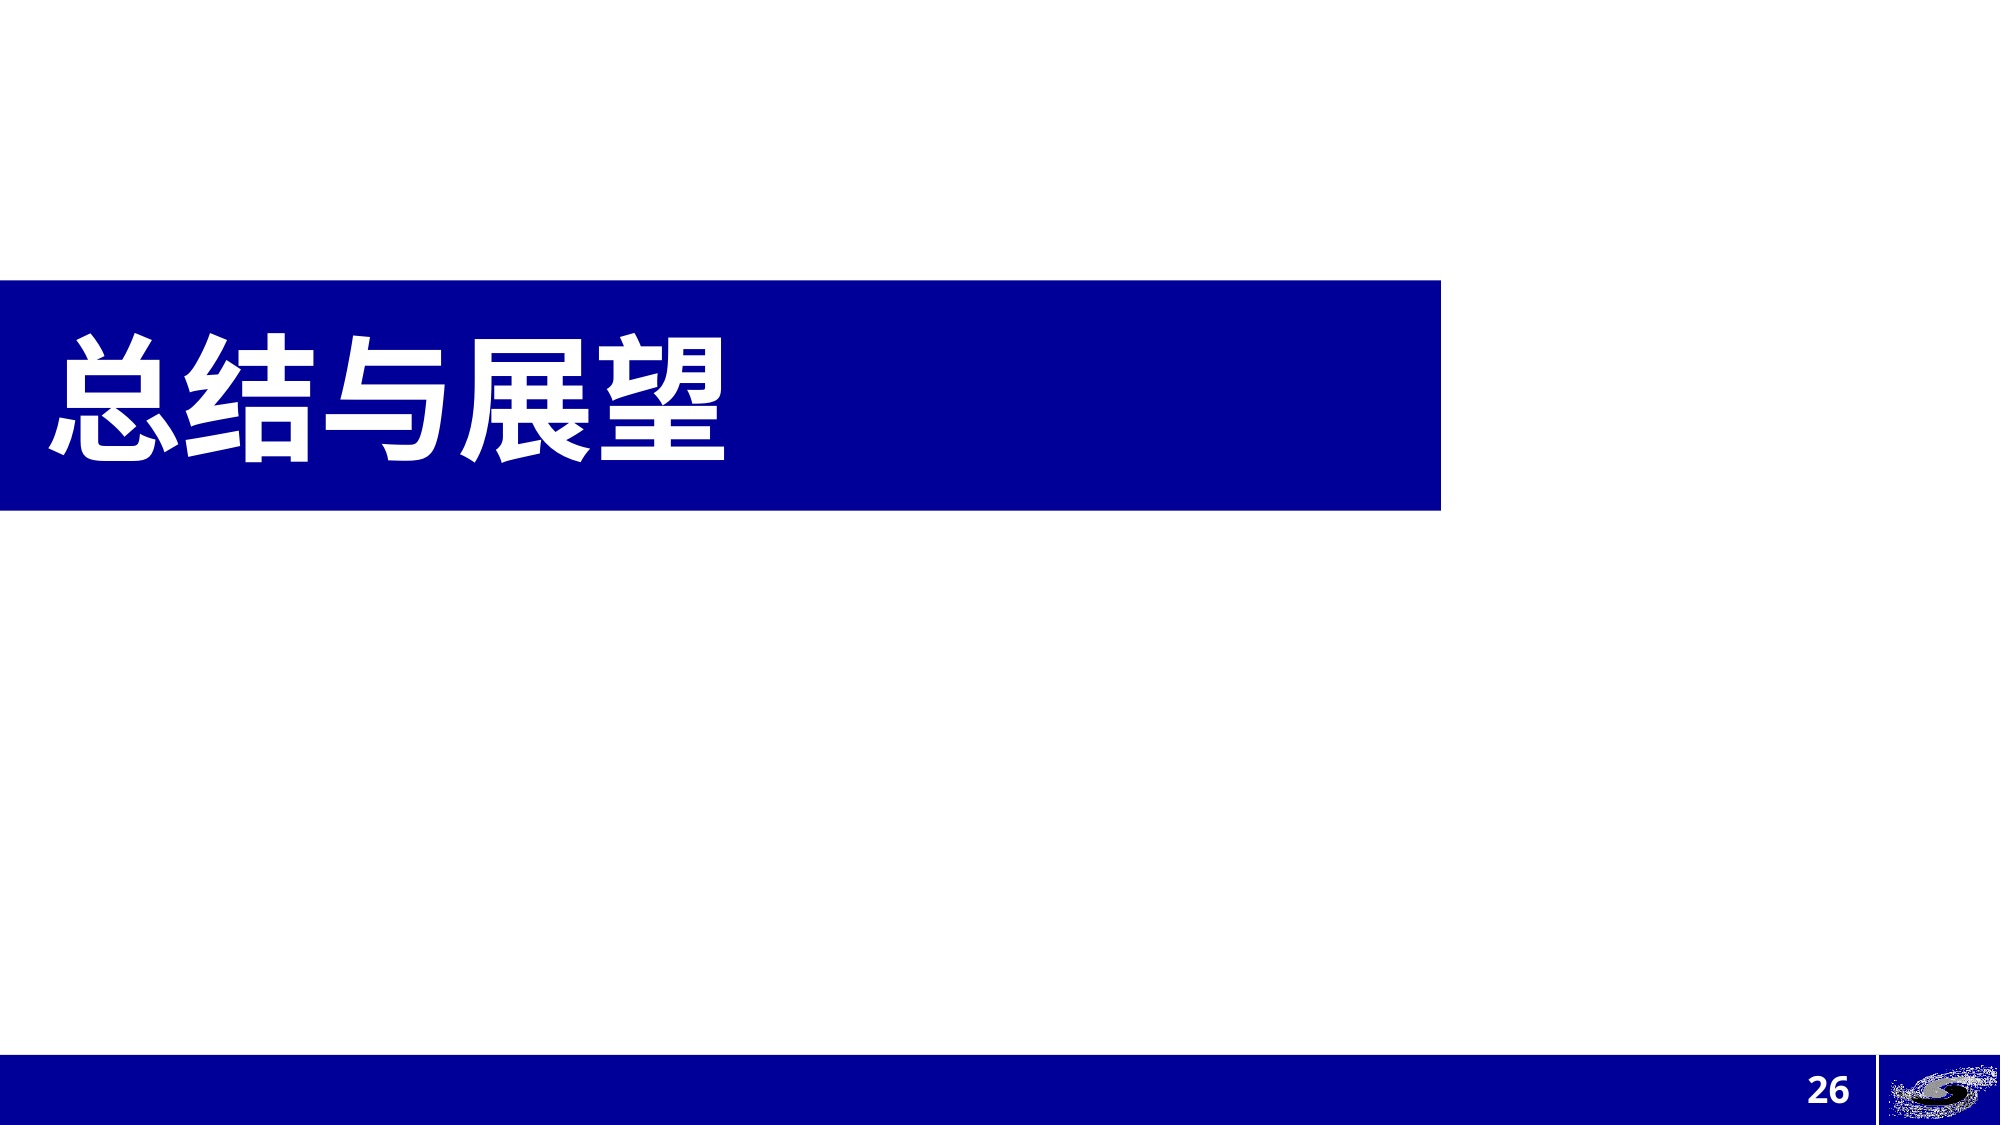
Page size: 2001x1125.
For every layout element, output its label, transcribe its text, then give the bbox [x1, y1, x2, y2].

list 总结与展望 [0, 280, 1441, 511]
